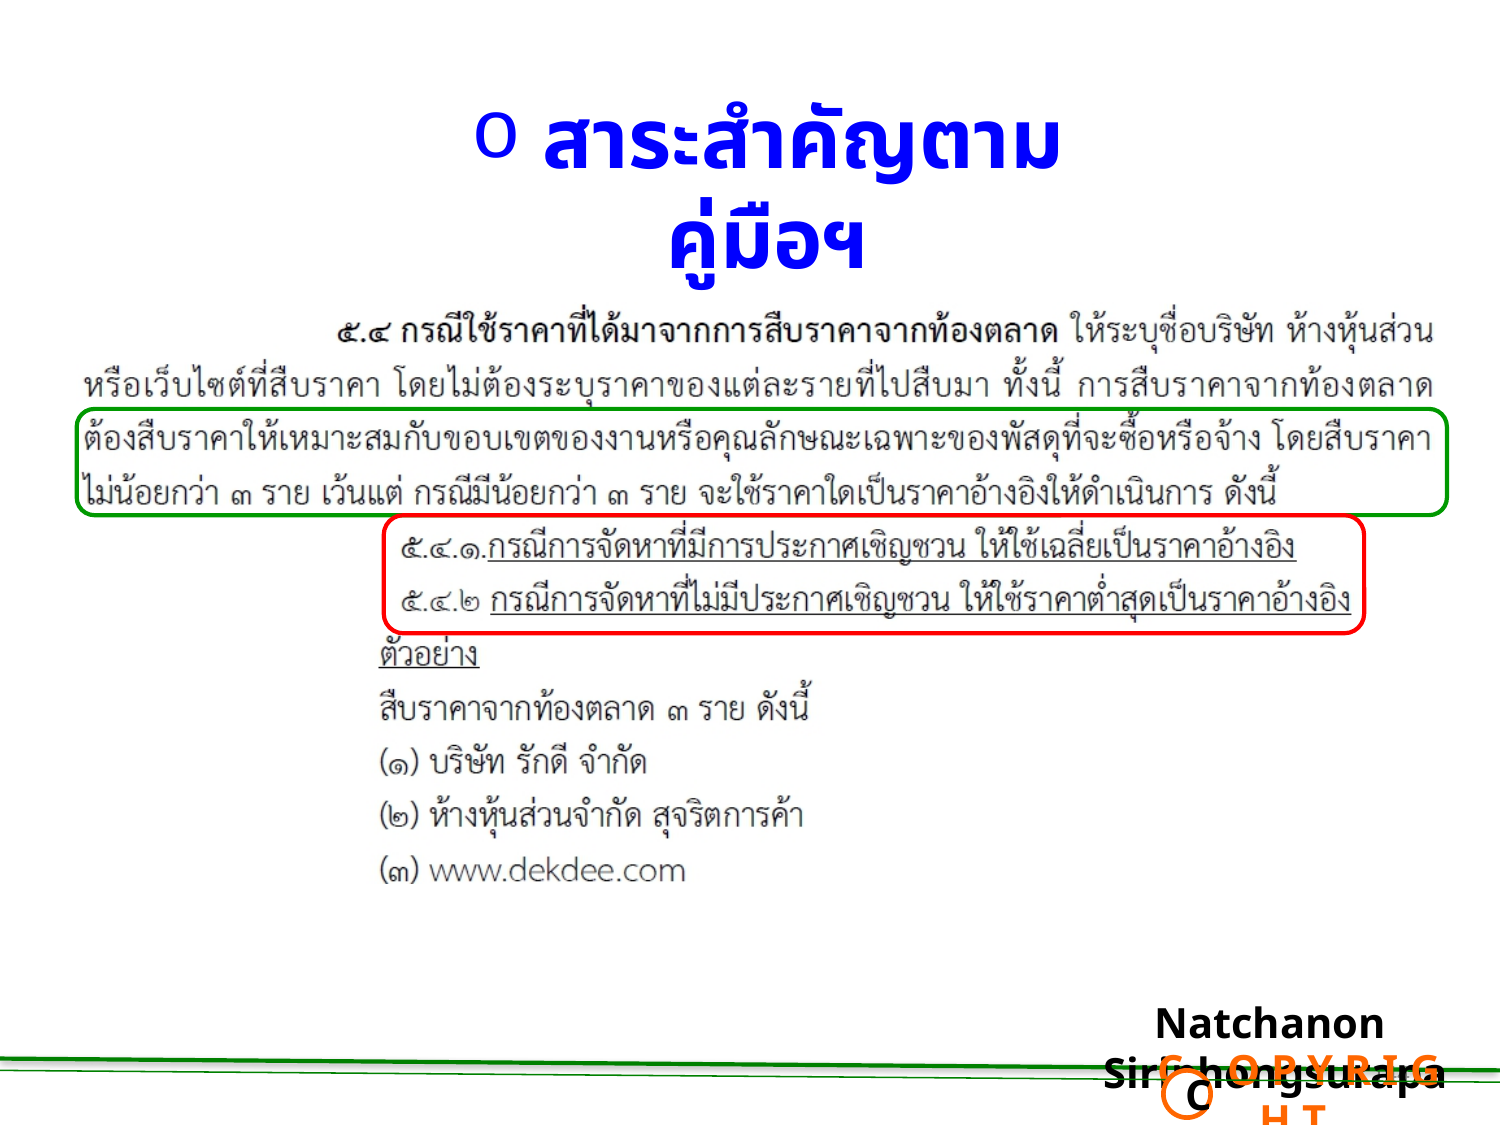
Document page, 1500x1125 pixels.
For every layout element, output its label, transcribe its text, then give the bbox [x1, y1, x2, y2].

text_box สาระสำคัญตามคู่มือฯ [454, 78, 1081, 293]
text_box [1440, 410, 1450, 514]
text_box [0, 1022, 1500, 1118]
picture [76, 301, 1436, 884]
